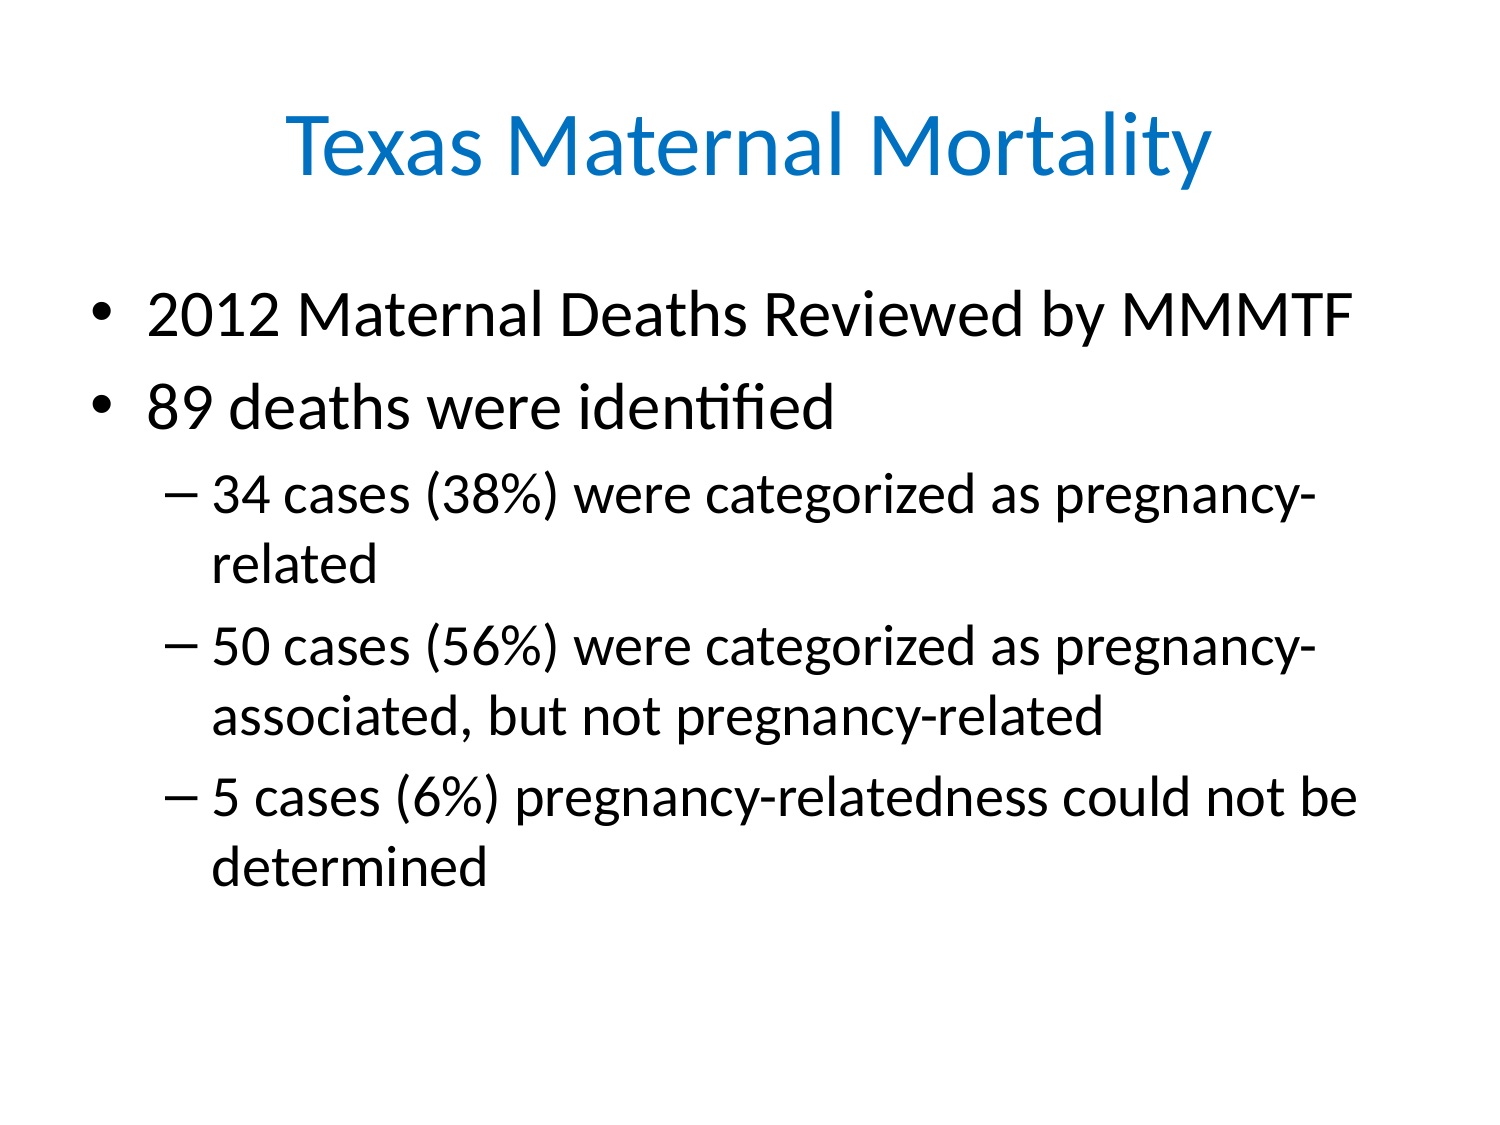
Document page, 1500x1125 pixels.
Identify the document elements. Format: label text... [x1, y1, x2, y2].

title Texas Maternal Mortality [75, 45, 1425, 233]
list 2012 Maternal Deaths Reviewed by MMMTF 89 deaths were identified 34 cases (38%) were categorized as pregnancy-related 50 cases (56%) were categorized as pregnancy-associated, but not pregnancy-related 5 cases (6%) pregnancy-relatedness could not be determined [75, 262, 1425, 1005]
